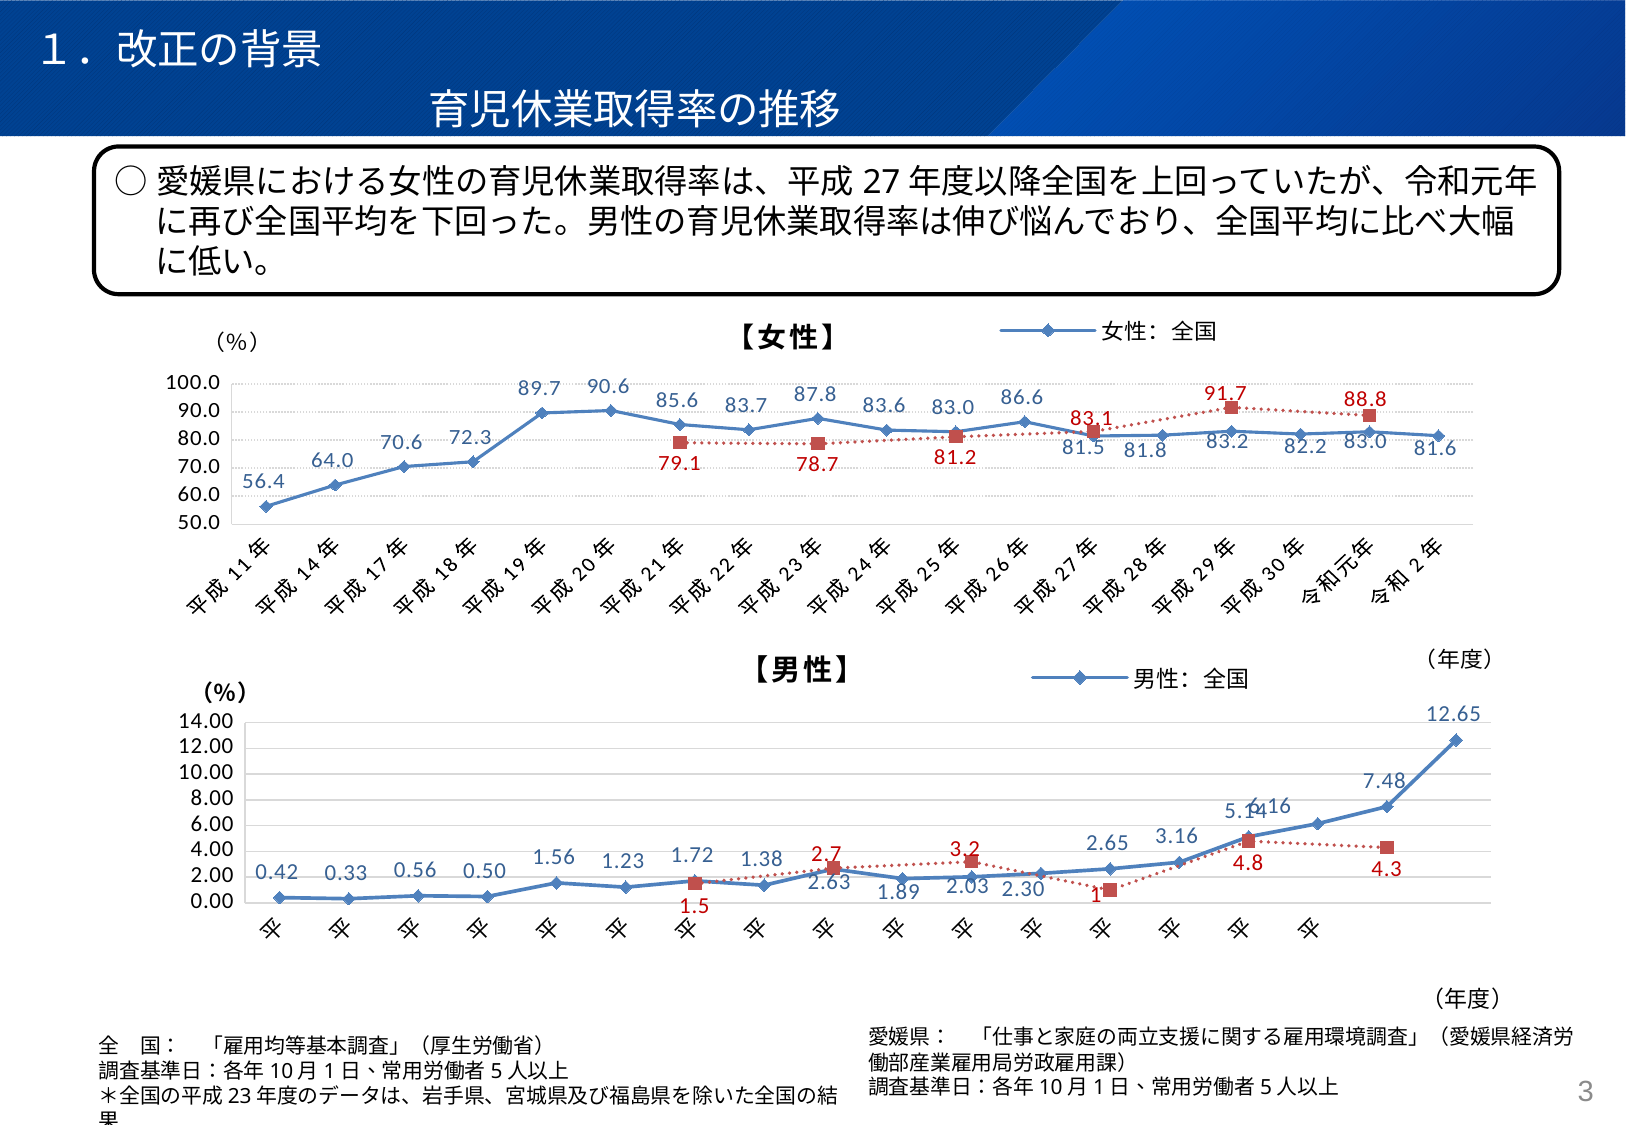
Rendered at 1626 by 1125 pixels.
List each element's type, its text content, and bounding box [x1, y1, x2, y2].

text_box ○愛媛県における女性の育児休業取得率は、平成27年度以降全国を上回っていたが、令和元年に再び全国平均を下回った。男性の育児休業取得率は伸び悩んでおり、全国平均に比べ大幅に低い。 [91, 144, 1562, 297]
text_box 全 国： 「雇用均等基本調査」（厚生労働省） 調査基準日：各年10月1日、常用労働者5人以上 ＊全国の平成23年度のデータは、岩手県、宮城県及び福島県を除いた全国の結果 [94, 1029, 840, 1116]
title １．改正の背景 育児休業取得率の推移 [1, 8, 1625, 145]
chart [93, 295, 1522, 1022]
text_box 愛媛県： 「仕事と家庭の両立支援に関する雇用環境調査」（愛媛県経済労働部産業雇用局労政雇用課） 調査基準日：各年10月1日、常用労働者5人以上 [863, 1021, 1580, 1109]
slide_number 2 [1490, 1072, 1594, 1119]
